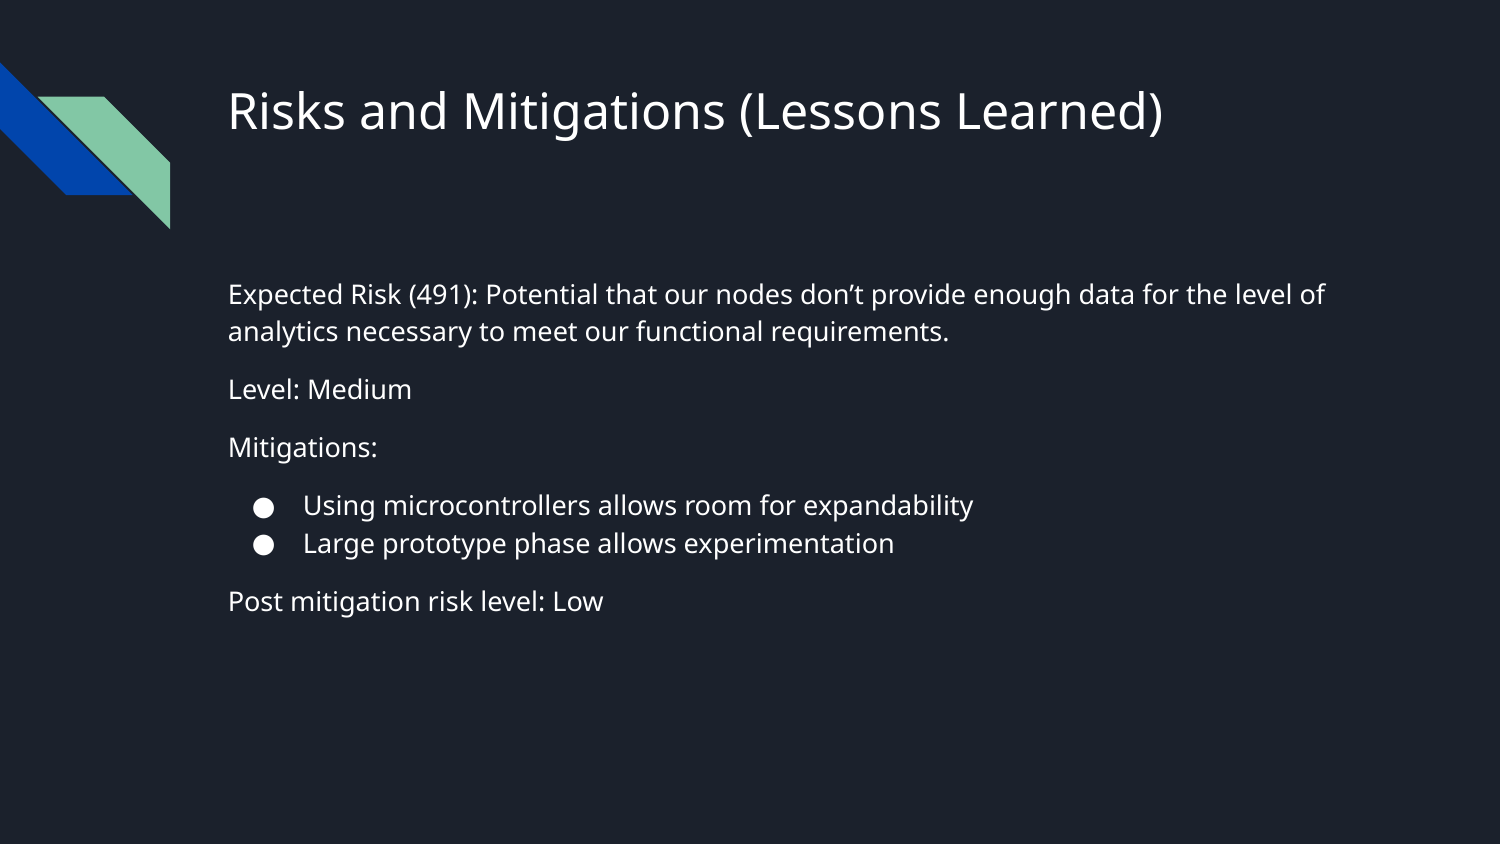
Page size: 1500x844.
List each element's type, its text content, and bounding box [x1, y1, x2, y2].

title Risks and Mitigations (Lessons Learned) [212, 64, 1368, 215]
list Expected Risk (491): Potential that our nodes don’t provide enough data for the level of analytics necessary to meet our functional requirements. Level: Medium Mitigations: Using microcontrollers allows room for expandability Large prototype phase allows experimentation Post mitigation risk level: Low [212, 257, 1368, 735]
